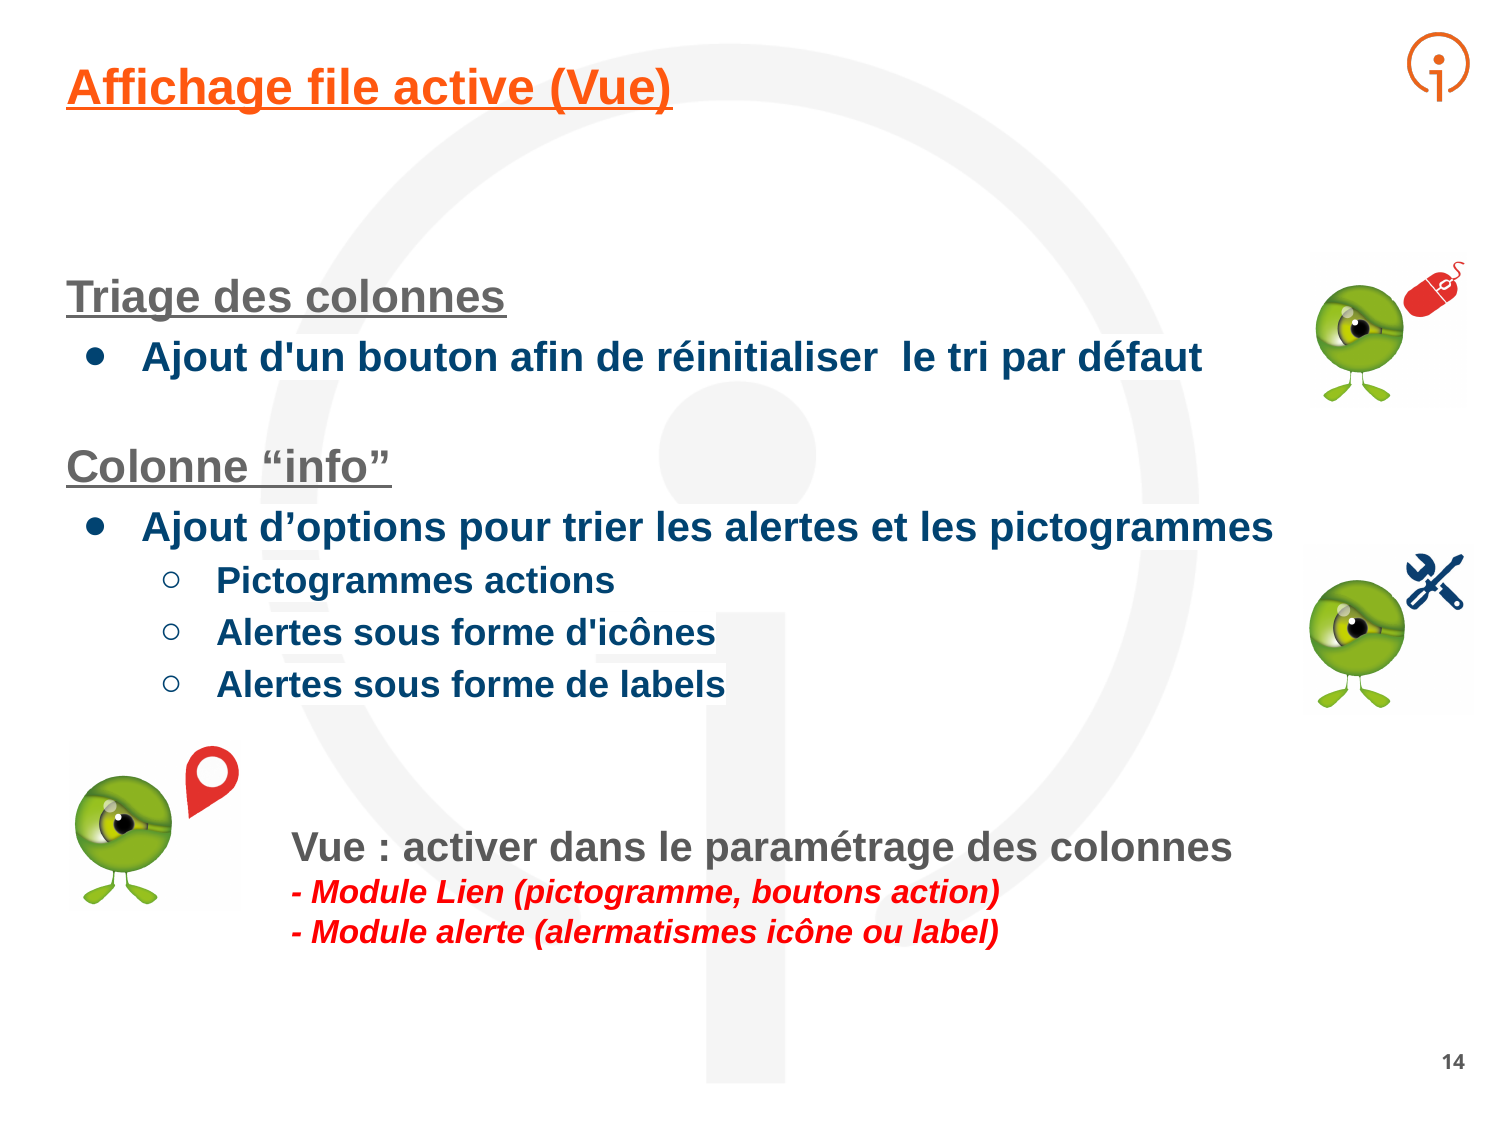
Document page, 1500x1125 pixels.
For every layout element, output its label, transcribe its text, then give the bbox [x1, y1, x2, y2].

slide_number ‹#› [1389, 1019, 1480, 1106]
picture [1402, 29, 1477, 104]
picture [1302, 544, 1474, 716]
picture [1310, 251, 1467, 409]
title Affichage file active (Vue) [51, 39, 1396, 165]
list Triage des colonnes Ajout d'un bouton afin de réinitialiser le tri par défaut Colonne “info” Ajout d’options pour trier les alertes et les pictogrammes Pictogrammes actions Alertes sous forme d'icônes Alertes sous forme de labels Vue : activer dans le paramétrage des colonnes - Module Lien (pictogramme, boutons action) - Module alerte (alermatismes icône ou label) [51, 252, 1449, 1000]
picture [69, 739, 241, 911]
